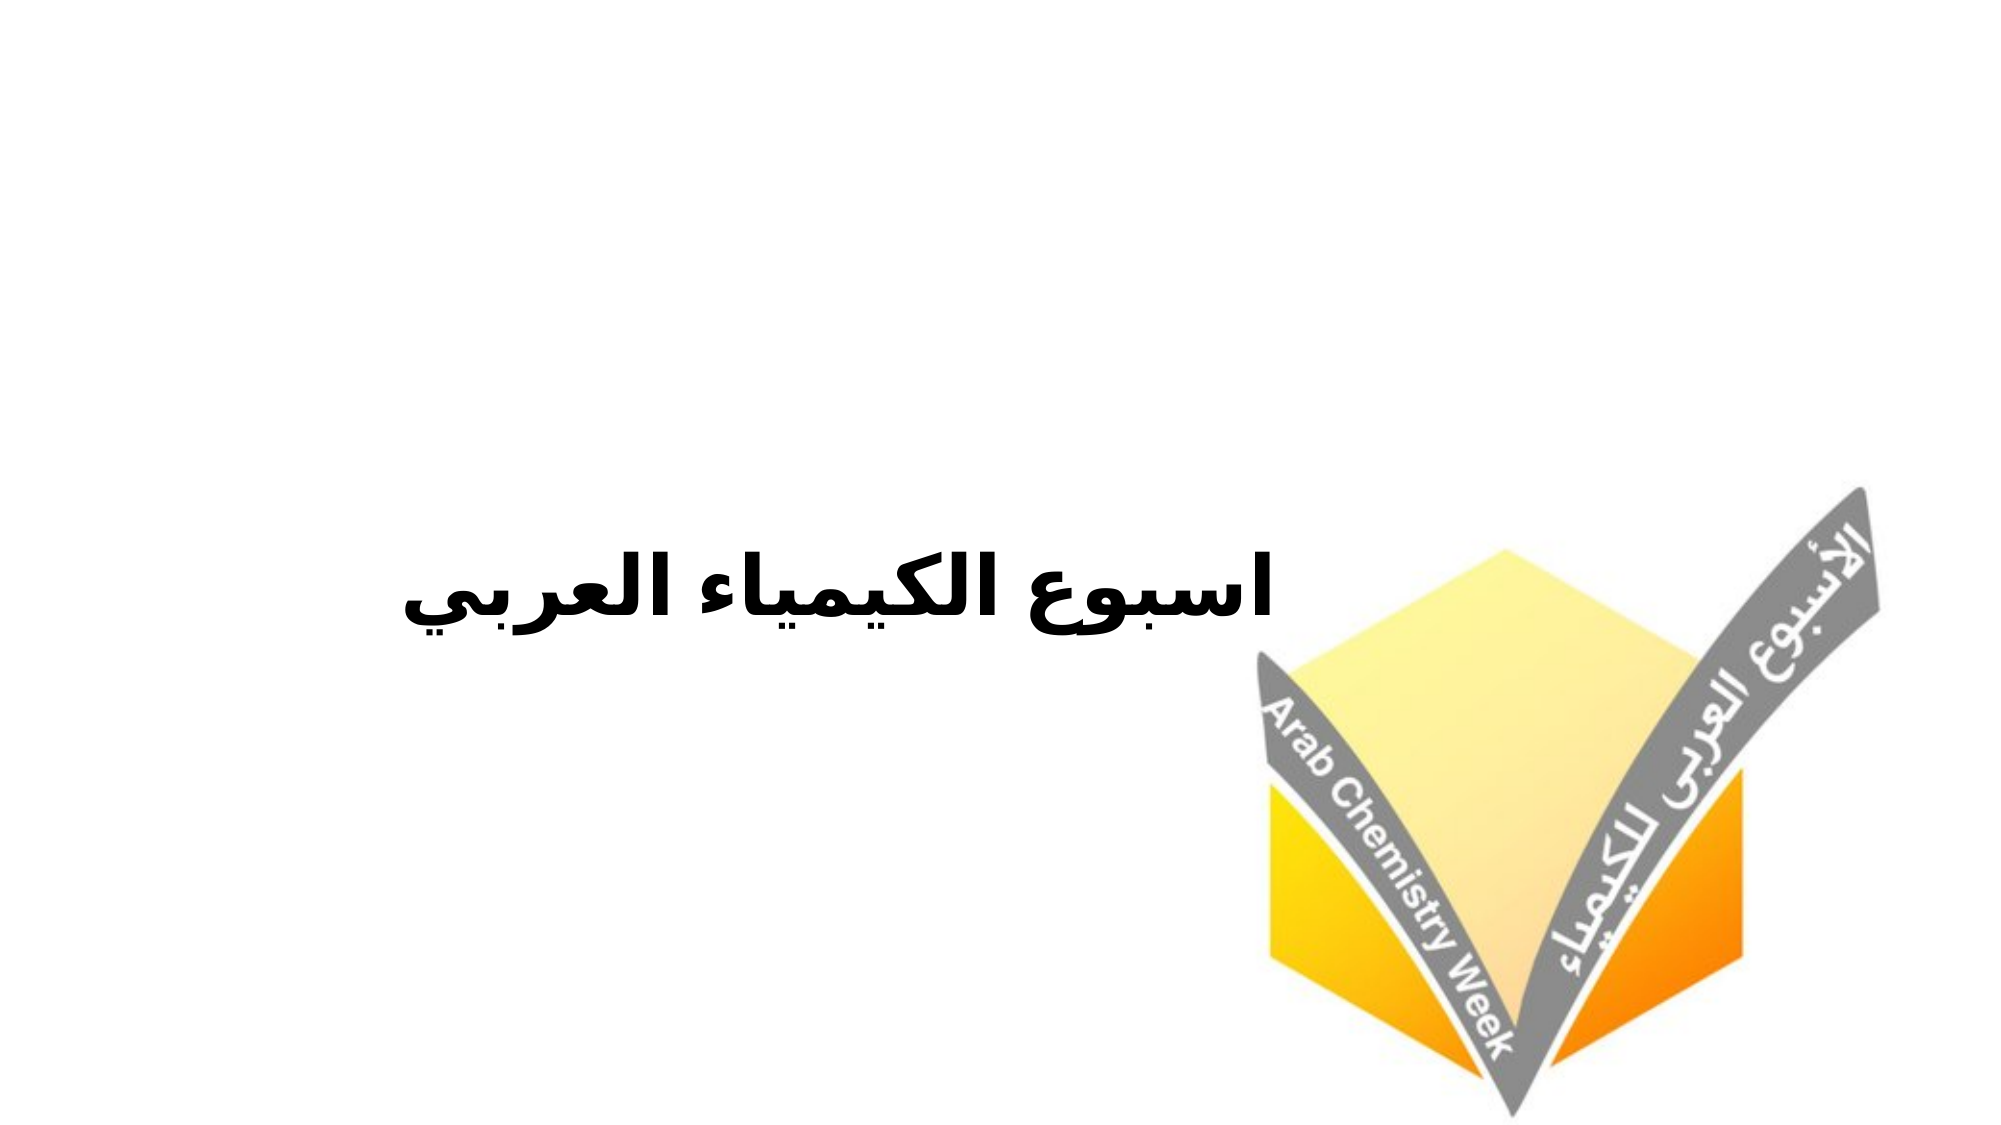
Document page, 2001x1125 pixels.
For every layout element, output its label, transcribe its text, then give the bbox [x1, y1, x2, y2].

picture [1196, 357, 1965, 1125]
text_box اسبوع الكيمياء العربي [385, 525, 1196, 640]
